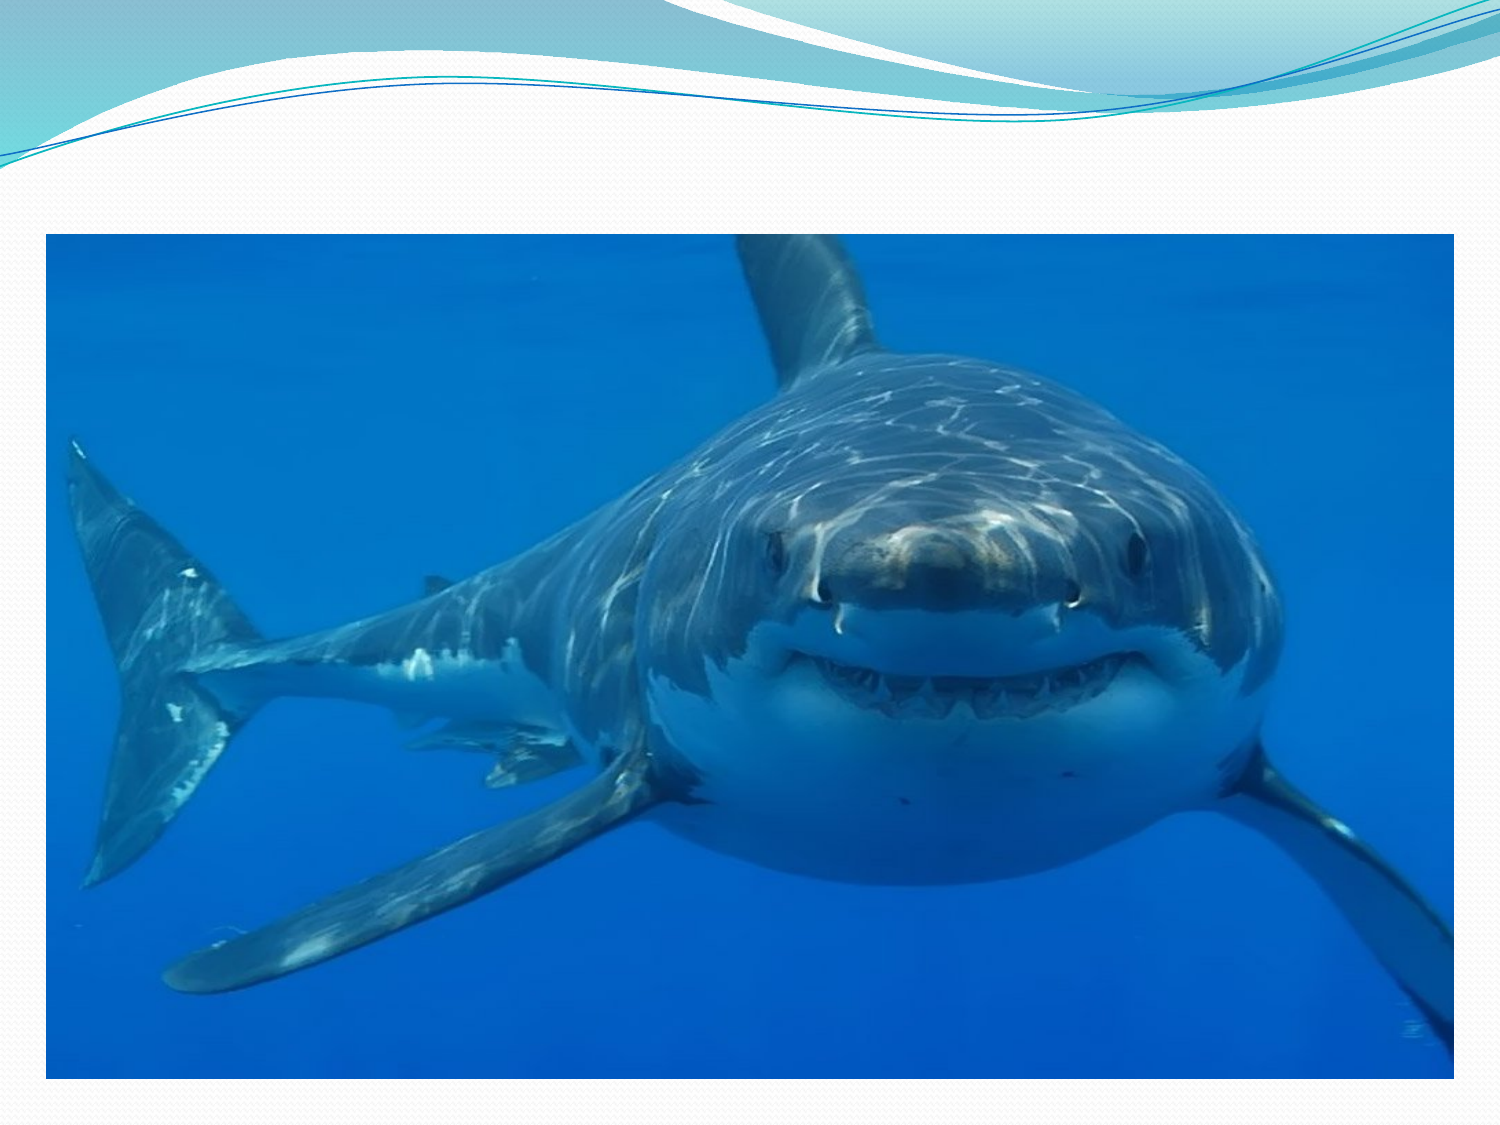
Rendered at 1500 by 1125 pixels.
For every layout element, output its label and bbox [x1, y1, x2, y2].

list [46, 234, 1454, 1079]
